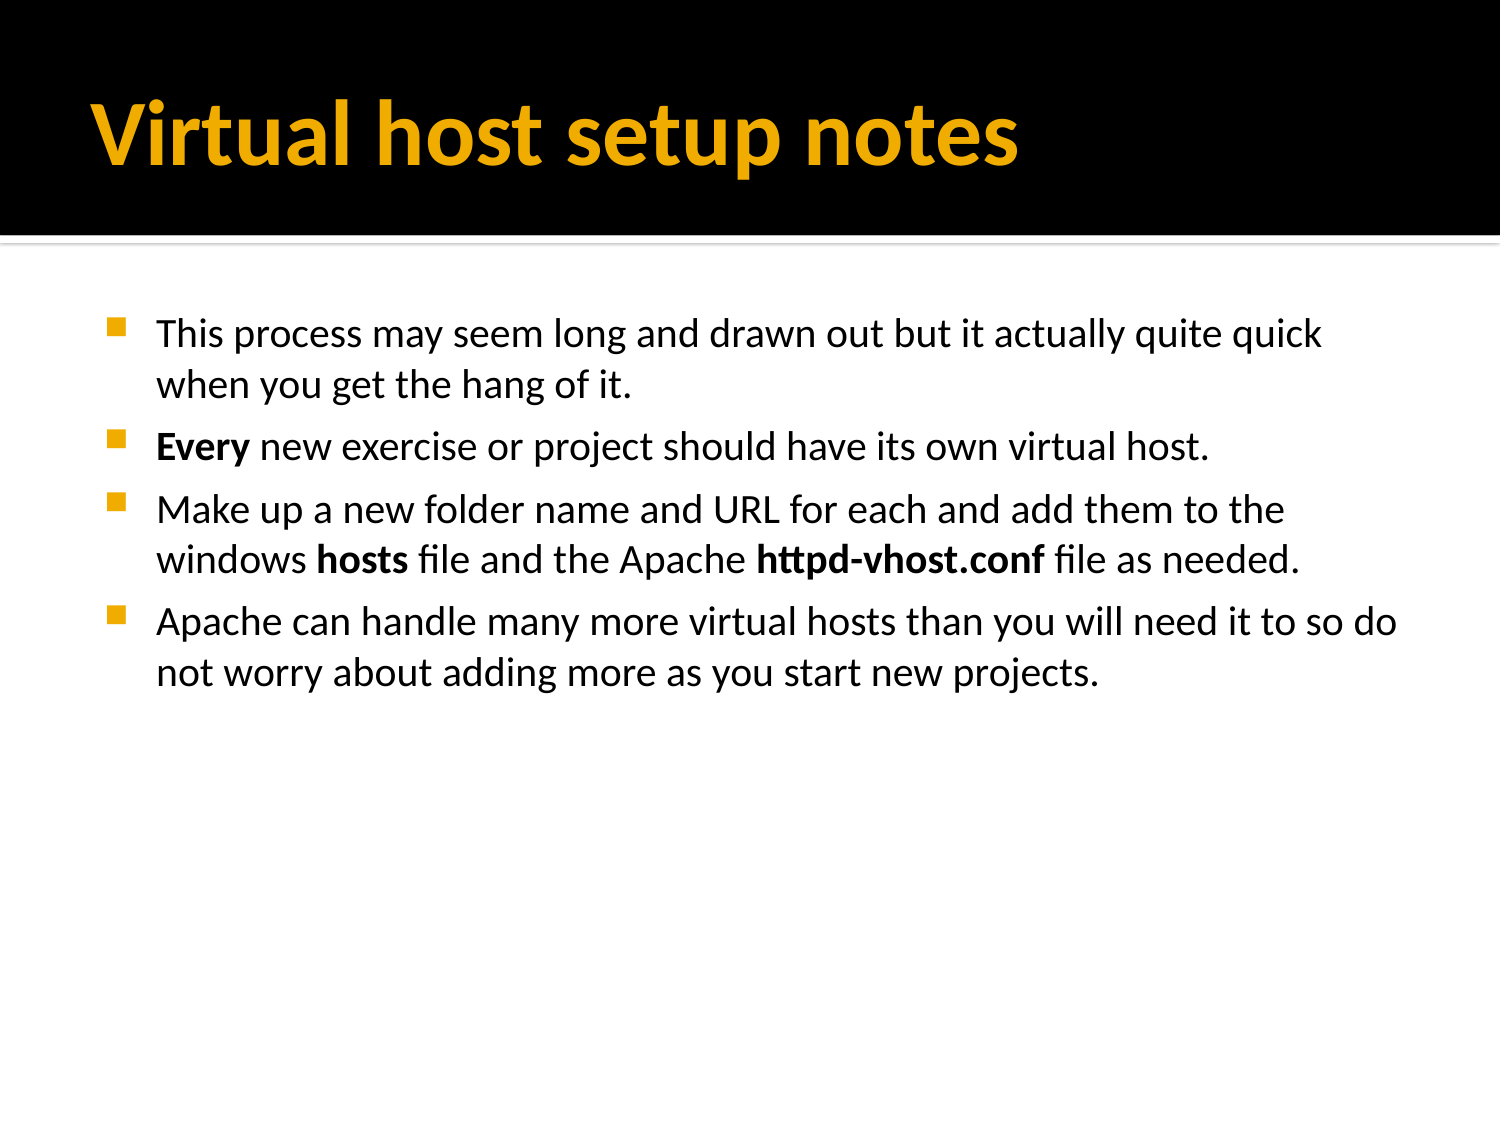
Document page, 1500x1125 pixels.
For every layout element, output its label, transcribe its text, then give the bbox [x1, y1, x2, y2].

title Virtual host setup notes [75, 25, 1425, 231]
list This process may seem long and drawn out but it actually quite quick when you get the hang of it. Every new exercise or project should have its own virtual host. Make up a new folder name and URL for each and add them to the windows hosts file and the Apache httpd-vhost.conf file as needed. Apache can handle many more virtual hosts than you will need it to so do not worry about adding more as you start new projects. [75, 291, 1425, 1050]
